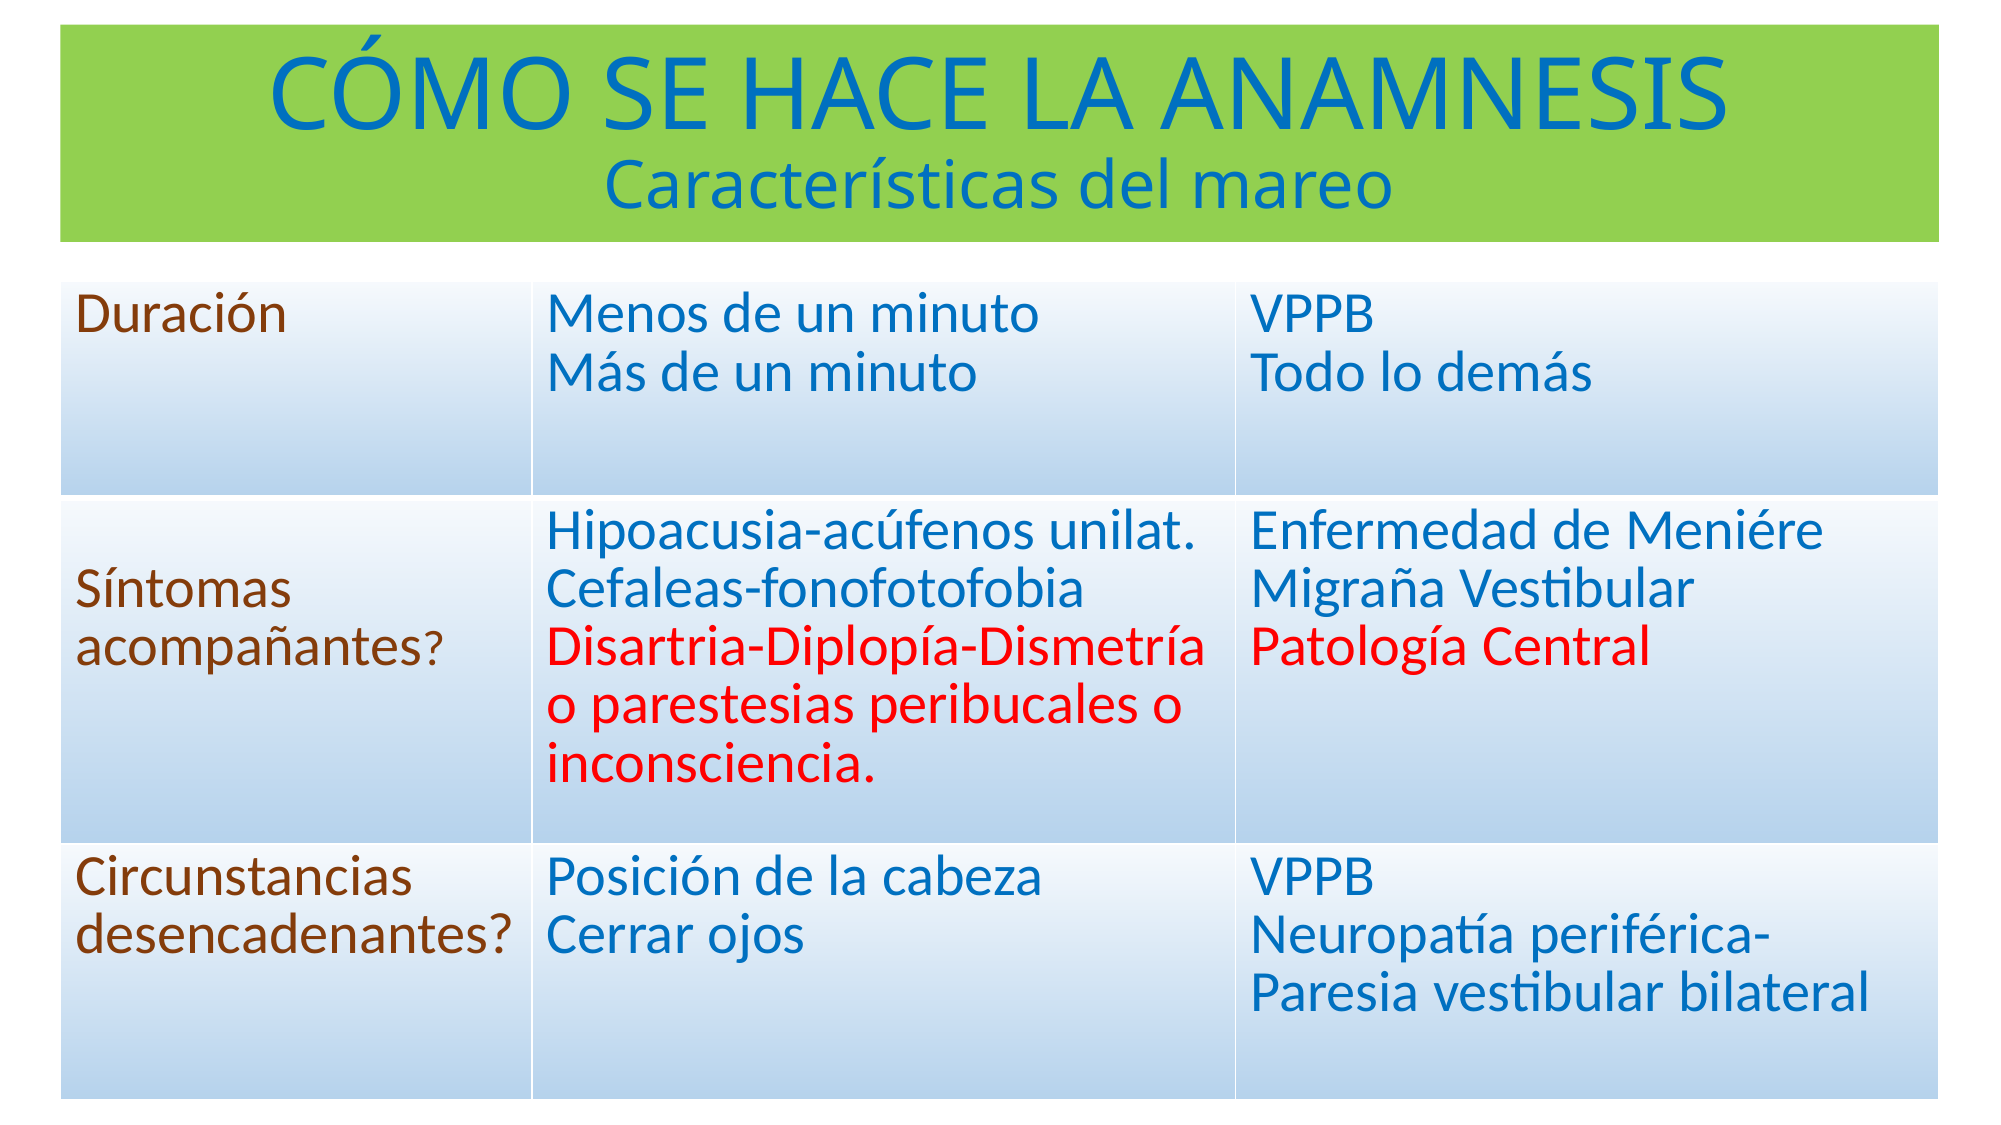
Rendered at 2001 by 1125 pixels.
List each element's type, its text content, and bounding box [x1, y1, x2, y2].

table_cell Enfermedad de Meniére Migraña Vestibular Patología Central [1236, 501, 1938, 843]
table_cell Síntomas acompañantes? [61, 501, 531, 843]
table_cell VPPB Neuropatía periférica-Paresia vestibular bilateral [1236, 845, 1938, 1099]
table_cell Hipoacusia-acúfenos unilat. Cefaleas-fonofotofobia Disartria-Diplopía-Dismetría o parestesias peribucales o inconsciencia. [533, 501, 1235, 843]
table_header VPPB Todo lo demás [1236, 282, 1938, 495]
table_cell Posición de la cabeza Cerrar ojos [533, 845, 1235, 1099]
table_cell Circunstancias desencadenantes? [61, 845, 531, 1099]
table_header Duración [61, 282, 531, 495]
table_header Menos de un minuto Más de un minuto [533, 282, 1235, 495]
title CÓMO SE HACE LA ANAMNESIS Características del mareo [60, 24, 1939, 242]
